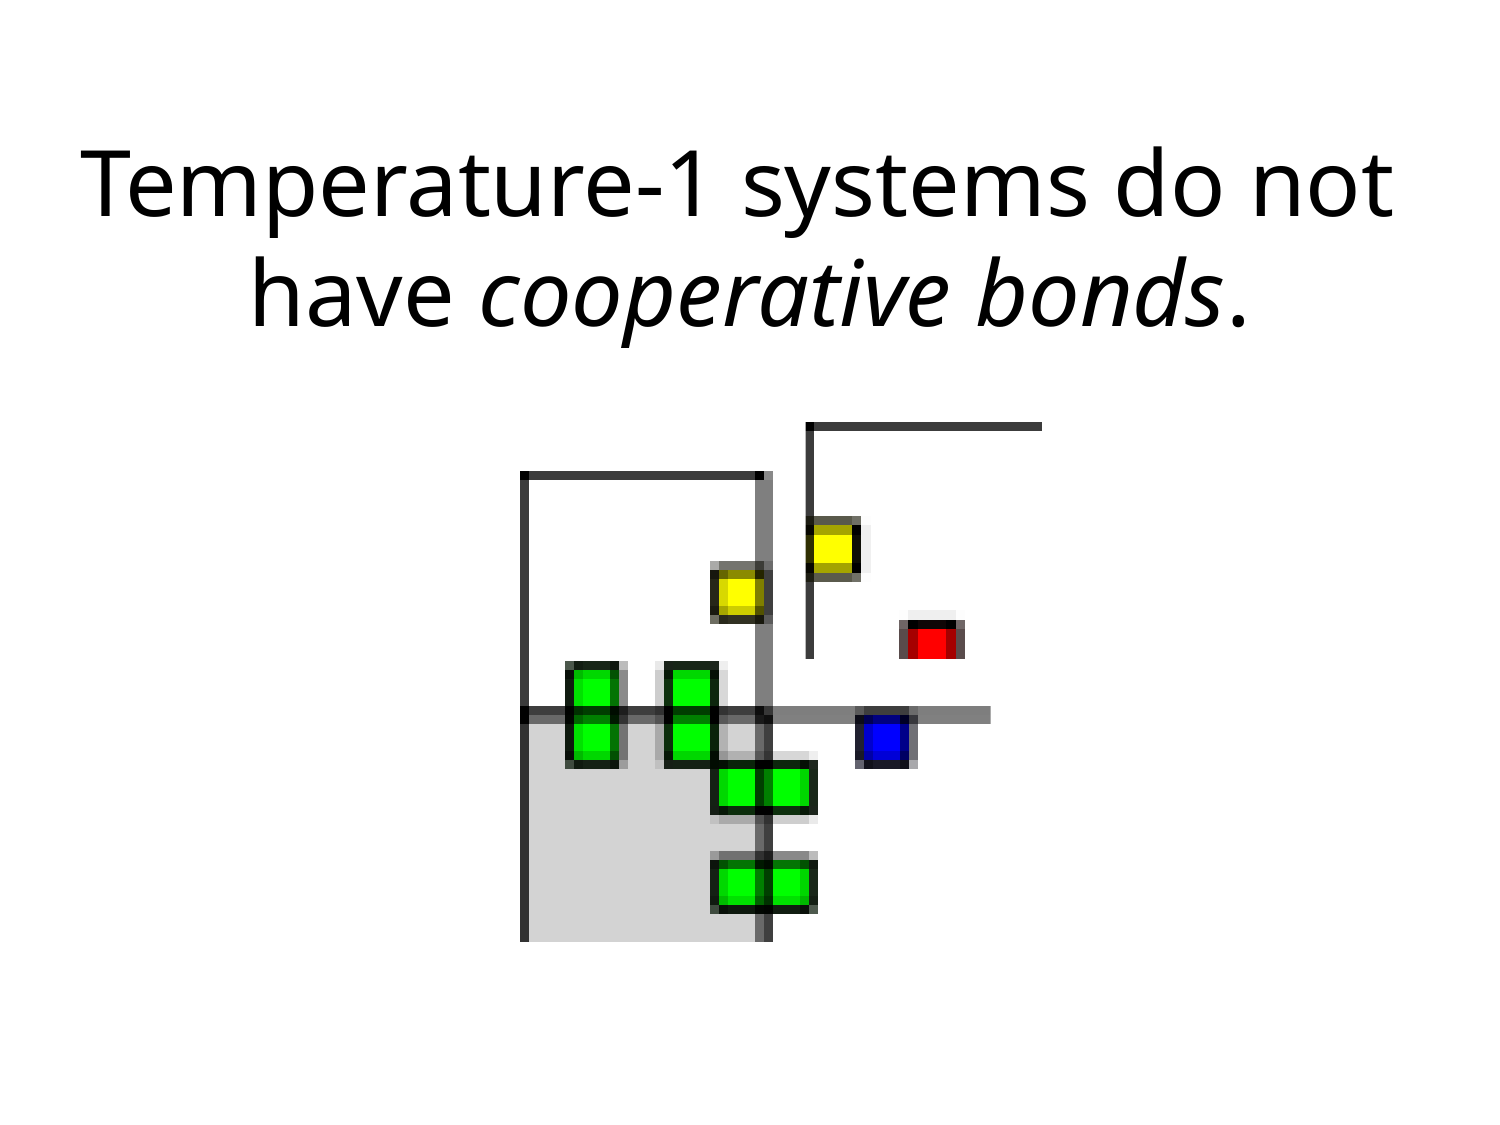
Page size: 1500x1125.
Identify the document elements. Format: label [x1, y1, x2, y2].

text_box [0, 117, 1500, 353]
picture [519, 422, 1043, 943]
